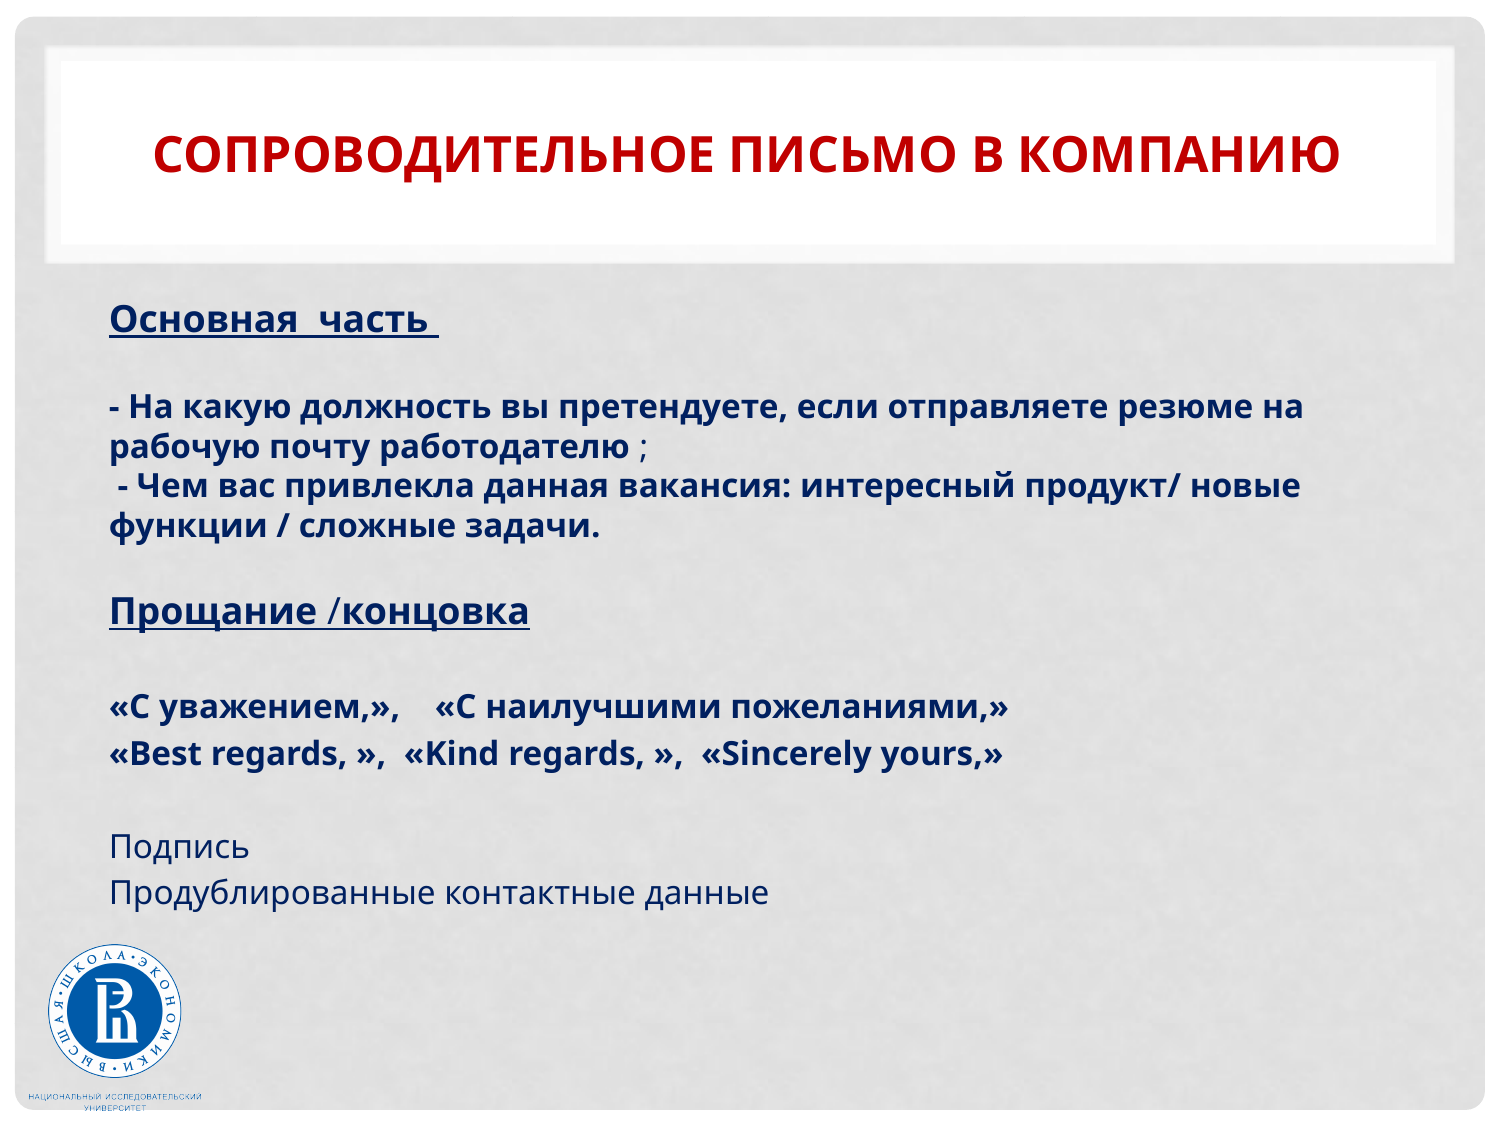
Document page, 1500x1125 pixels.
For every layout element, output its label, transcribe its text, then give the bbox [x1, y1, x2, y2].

list Основная часть - На какую должность вы претендуете, если отправляете резюме на рабочую почту работодателю ; - Чем вас привлекла данная вакансия: интересный продукт/ новые функции / сложные задачи. Прощание /концовка «С уважением,», «С наилучшими пожеланиями,» «Best regards, », «Kind regards, », «Sincerely yours,» Подпись Продублированные контактные данные [75, 287, 1425, 1005]
picture [29, 944, 201, 1111]
title сопроводительное письмо в компанию [69, 66, 1425, 238]
